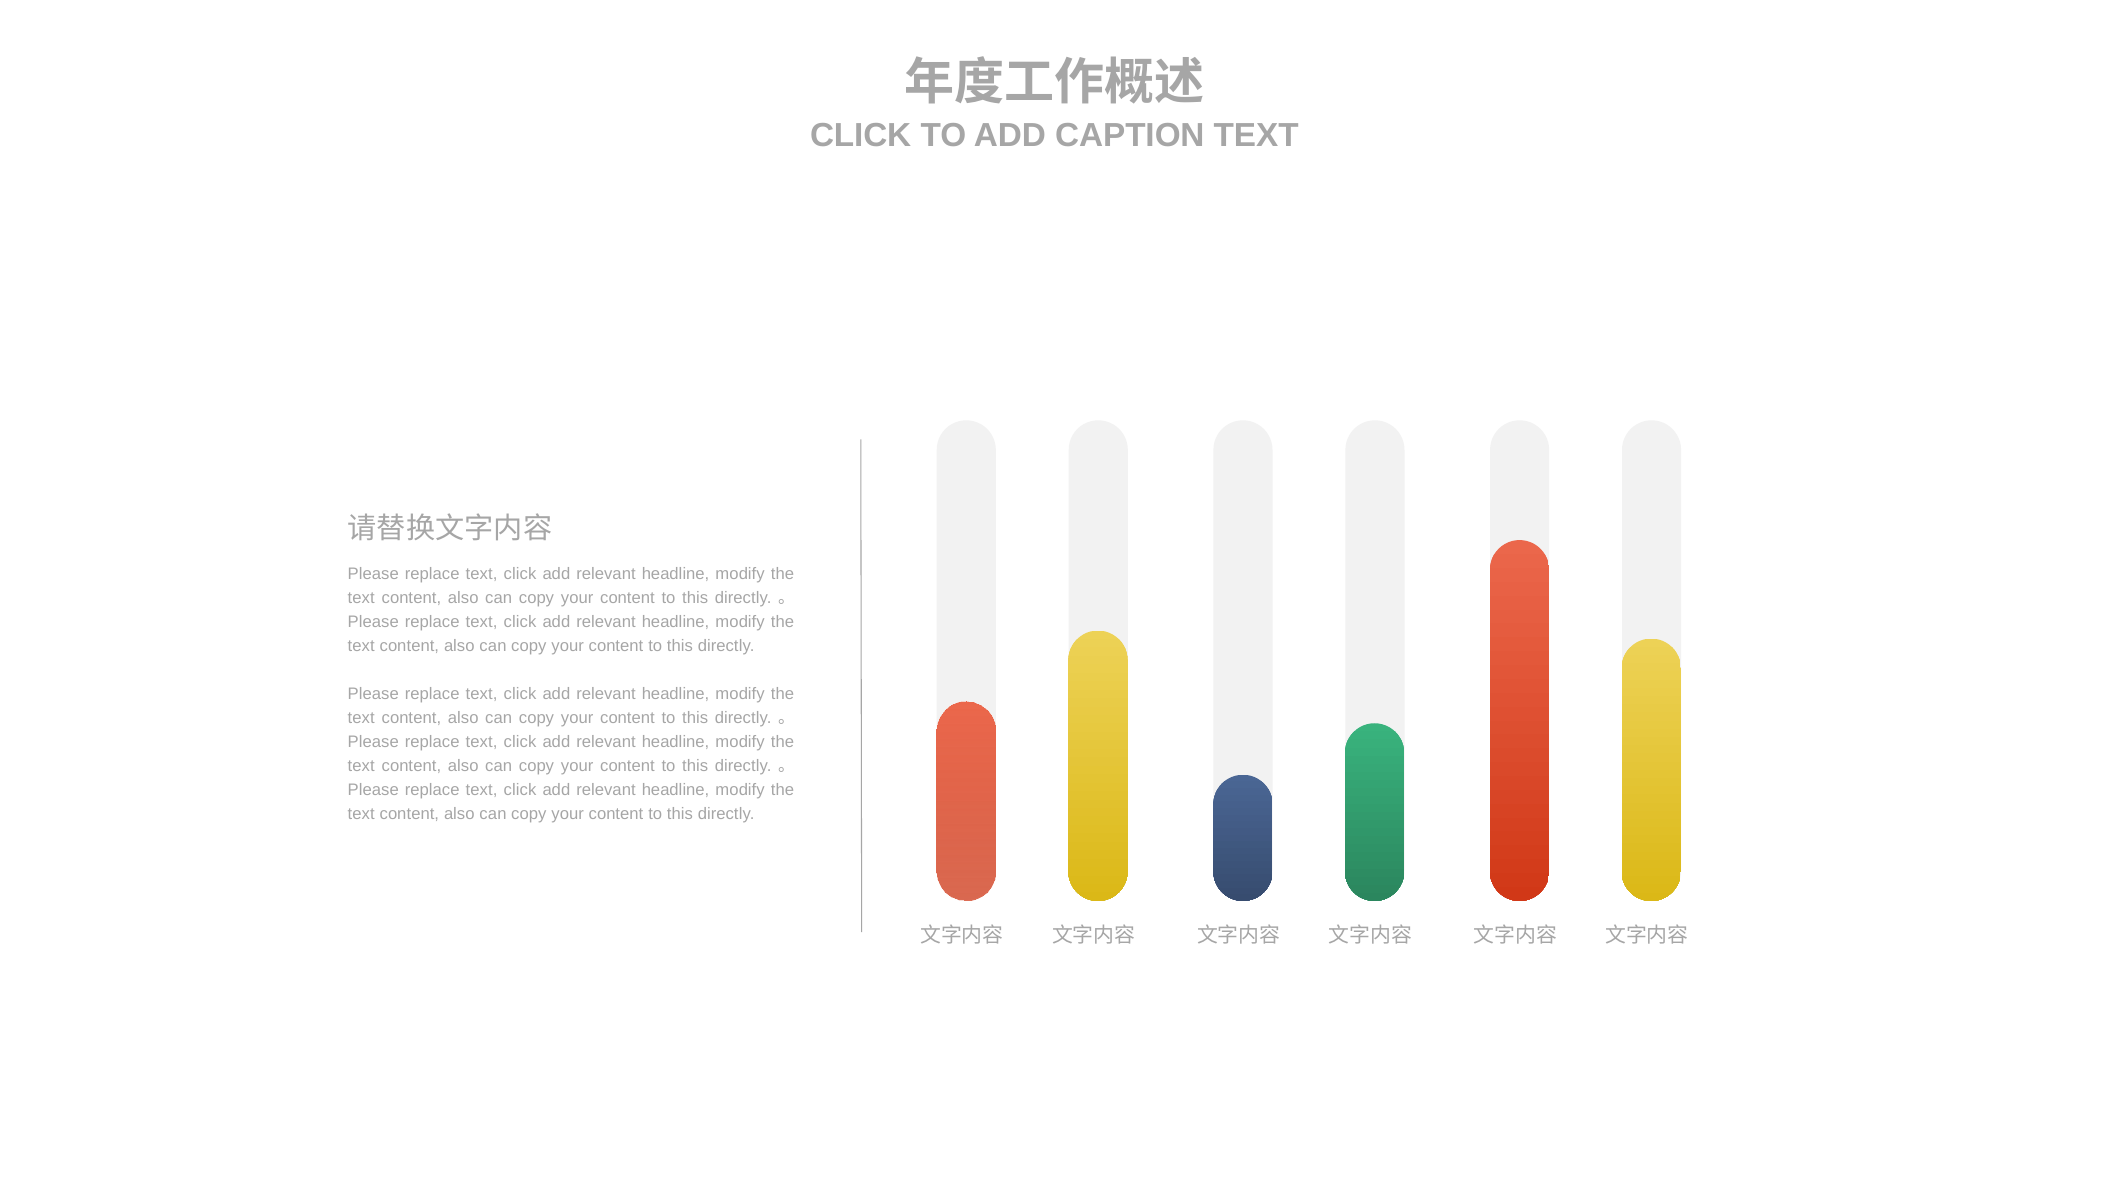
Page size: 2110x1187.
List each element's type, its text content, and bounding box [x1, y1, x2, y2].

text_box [936, 420, 1682, 900]
text_box 年度工作概述 [865, 48, 1245, 110]
text_box 请替换文字内容 [347, 502, 657, 545]
text_box 文字内容 [889, 916, 1021, 947]
text_box CLICK TO ADD CAPTION TEXT [790, 113, 1319, 154]
text_box 文字内容 [1574, 916, 1720, 947]
text_box 文字内容 [1166, 916, 1297, 947]
text_box 文字内容 [1297, 916, 1442, 947]
text_box 文字内容 [1021, 916, 1166, 947]
text_box 文字内容 [1442, 916, 1574, 947]
text_box Please replace text, click add relevant headline, modify the text content, also can copy your content to this directly.。 Please replace text, click add relevant headline, modify the text content, also can copy your content to this directly. Please replace text, click add relevant headline, modify the text content, also can copy your content to this directly.。 Please replace text, click add relevant headline, modify the text content, also can copy your content to this directly.。 Please replace text, click add relevant headline, modify the text content, also can copy your content to this directly. [347, 559, 795, 823]
